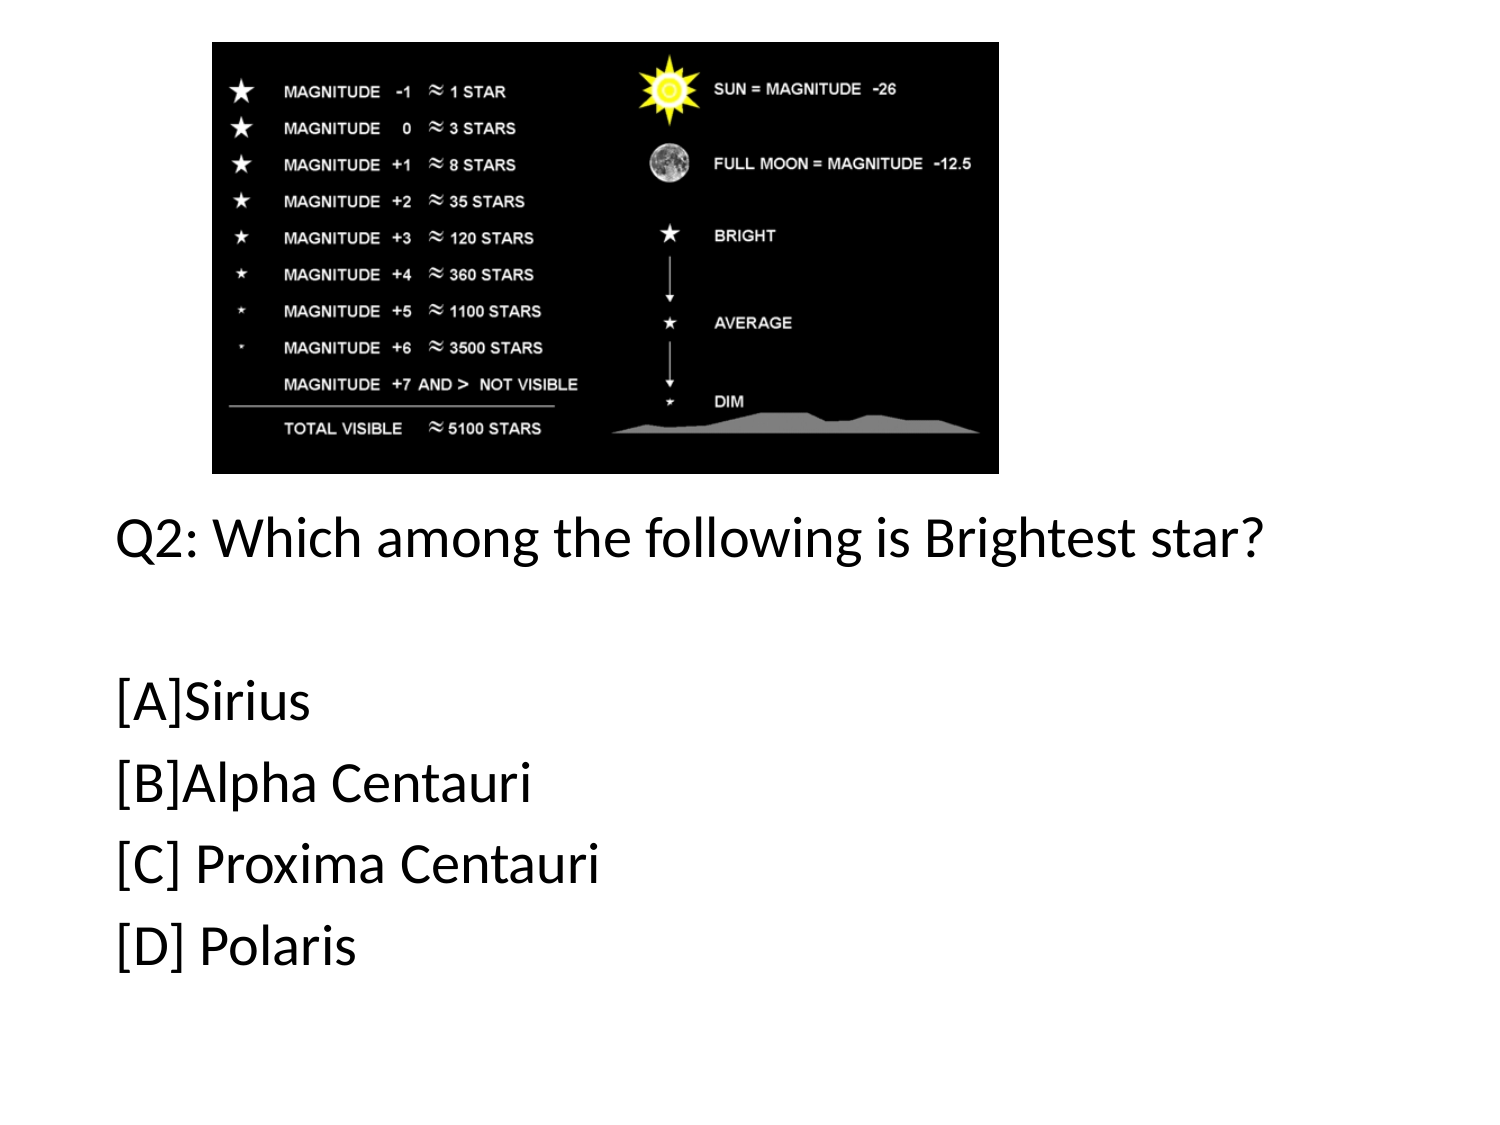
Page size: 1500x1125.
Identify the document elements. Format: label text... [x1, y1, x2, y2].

list Q2: Which among the following is Brightest star? [A]Sirius [B]Alpha Centauri [C] Proxima Centauri [D] Polaris [100, 491, 1400, 1013]
picture [212, 42, 999, 474]
